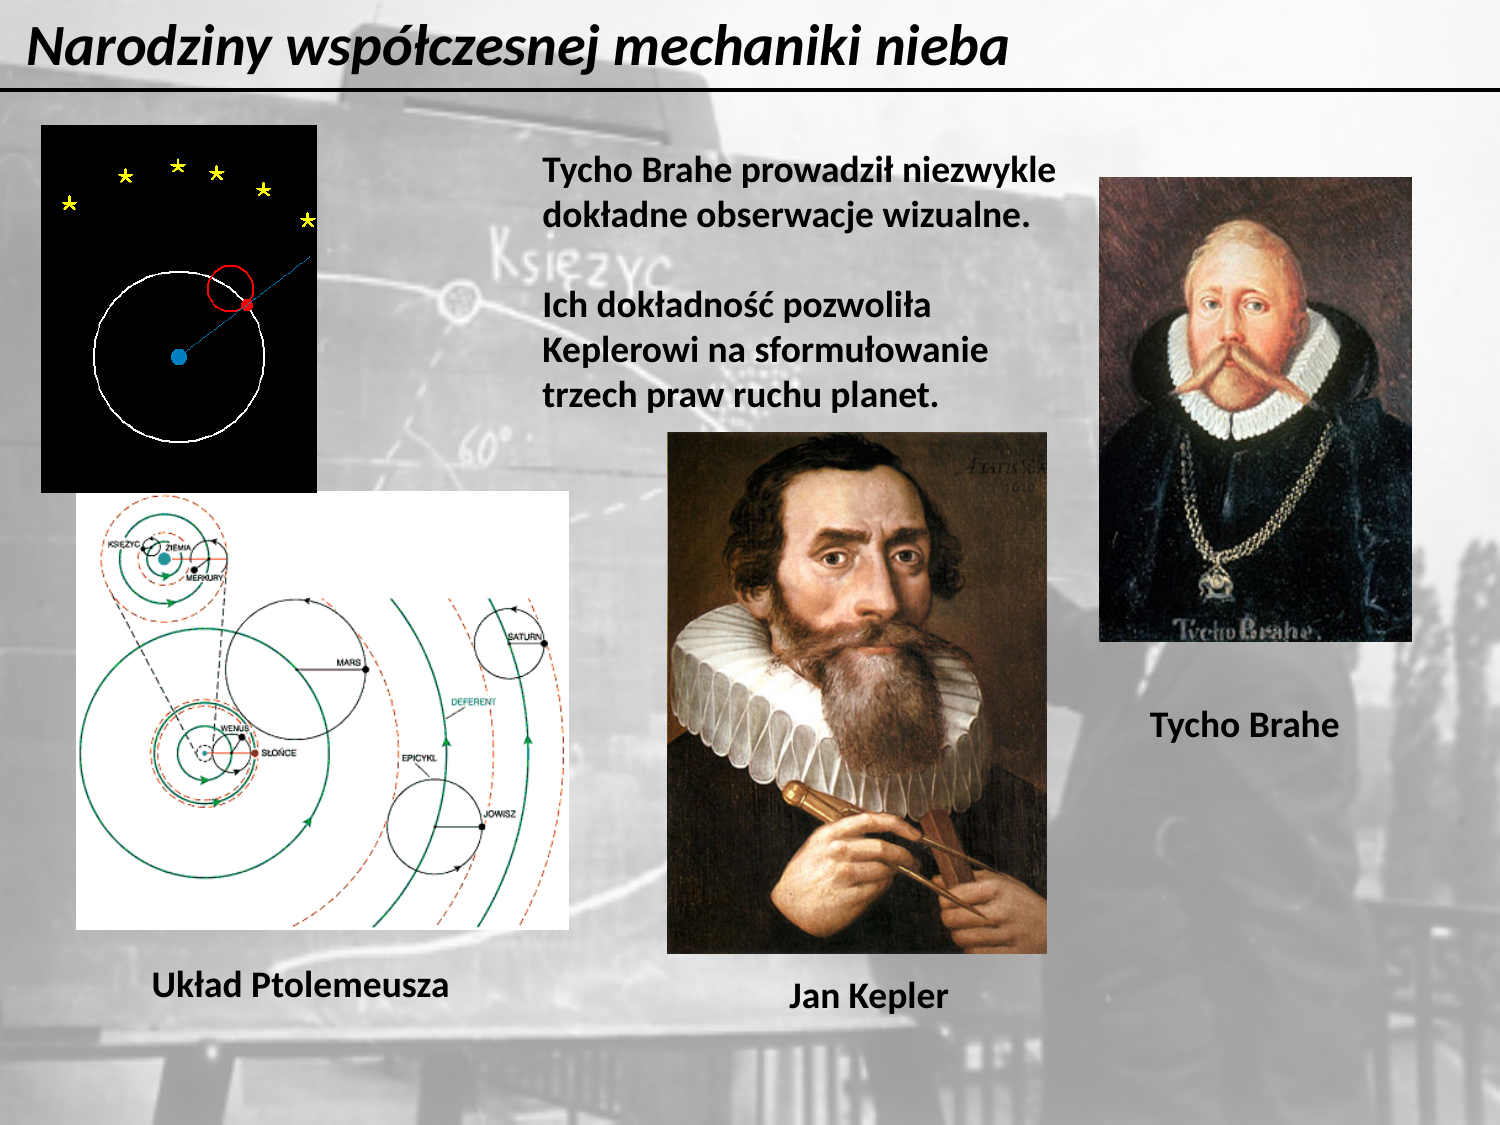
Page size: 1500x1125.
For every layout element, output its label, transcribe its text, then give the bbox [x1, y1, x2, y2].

text_box Jan Kepler [774, 964, 964, 1024]
picture [1098, 177, 1412, 642]
text_box Tycho Brahe prowadził niezwykle dokładne obserwacje wizualne. Ich dokładność pozwoliła Keplerowi na sformułowanie trzech praw ruchu planet. [527, 137, 1081, 422]
picture [41, 125, 569, 930]
text_box Układ Ptolemeusza [136, 952, 465, 1012]
text_box Tycho Brahe [1134, 692, 1355, 753]
picture [666, 432, 1047, 954]
text_box Narodziny współczesnej mechaniki nieba [11, 0, 1495, 85]
